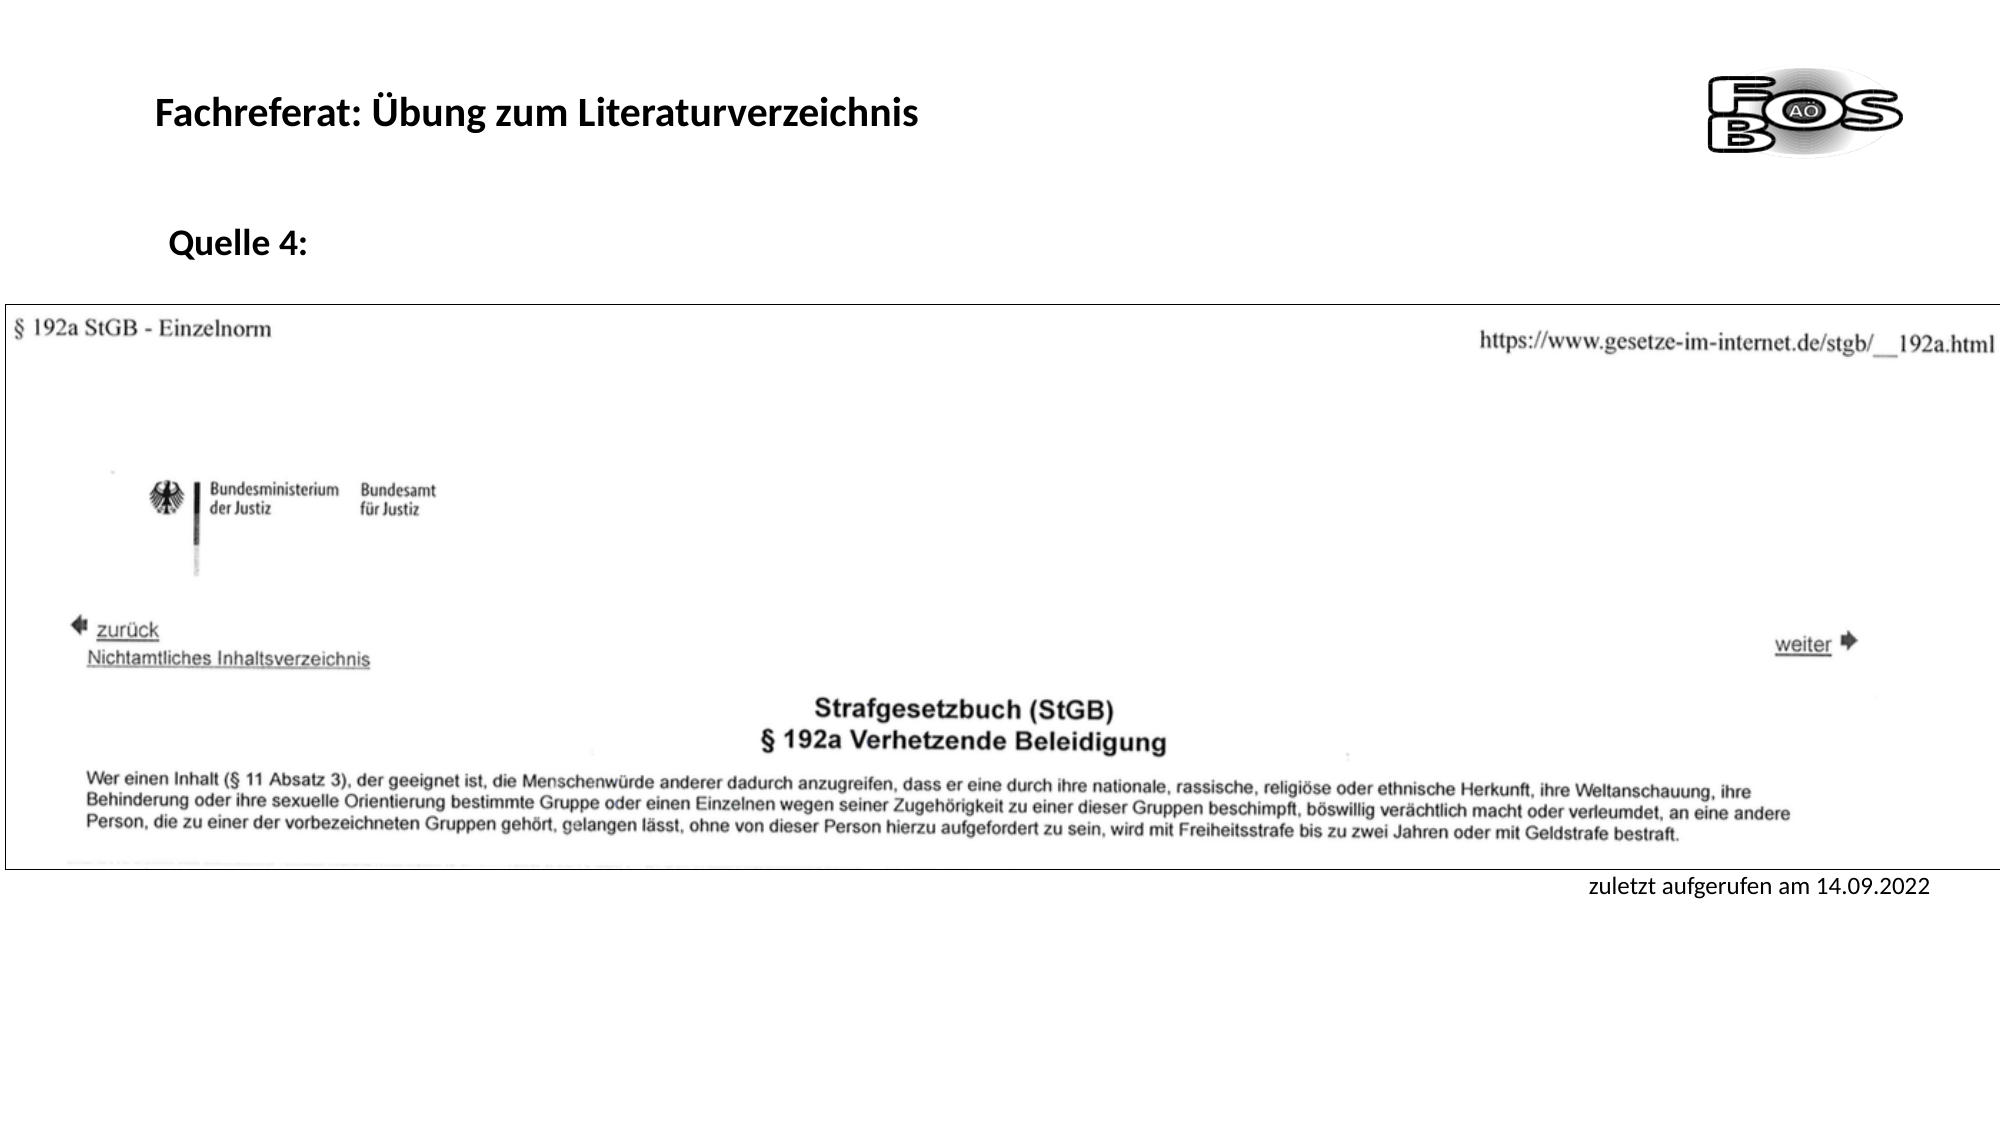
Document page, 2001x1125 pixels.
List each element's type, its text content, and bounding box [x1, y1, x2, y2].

text_box zuletzt aufgerufen am 14.09.2022 [1573, 870, 2000, 907]
text_box Quelle 4: [153, 187, 1832, 271]
picture [5, 304, 2000, 870]
picture [1701, 64, 1918, 165]
text_box Fachreferat: Übung zum Literaturverzeichnis [140, 77, 1701, 143]
